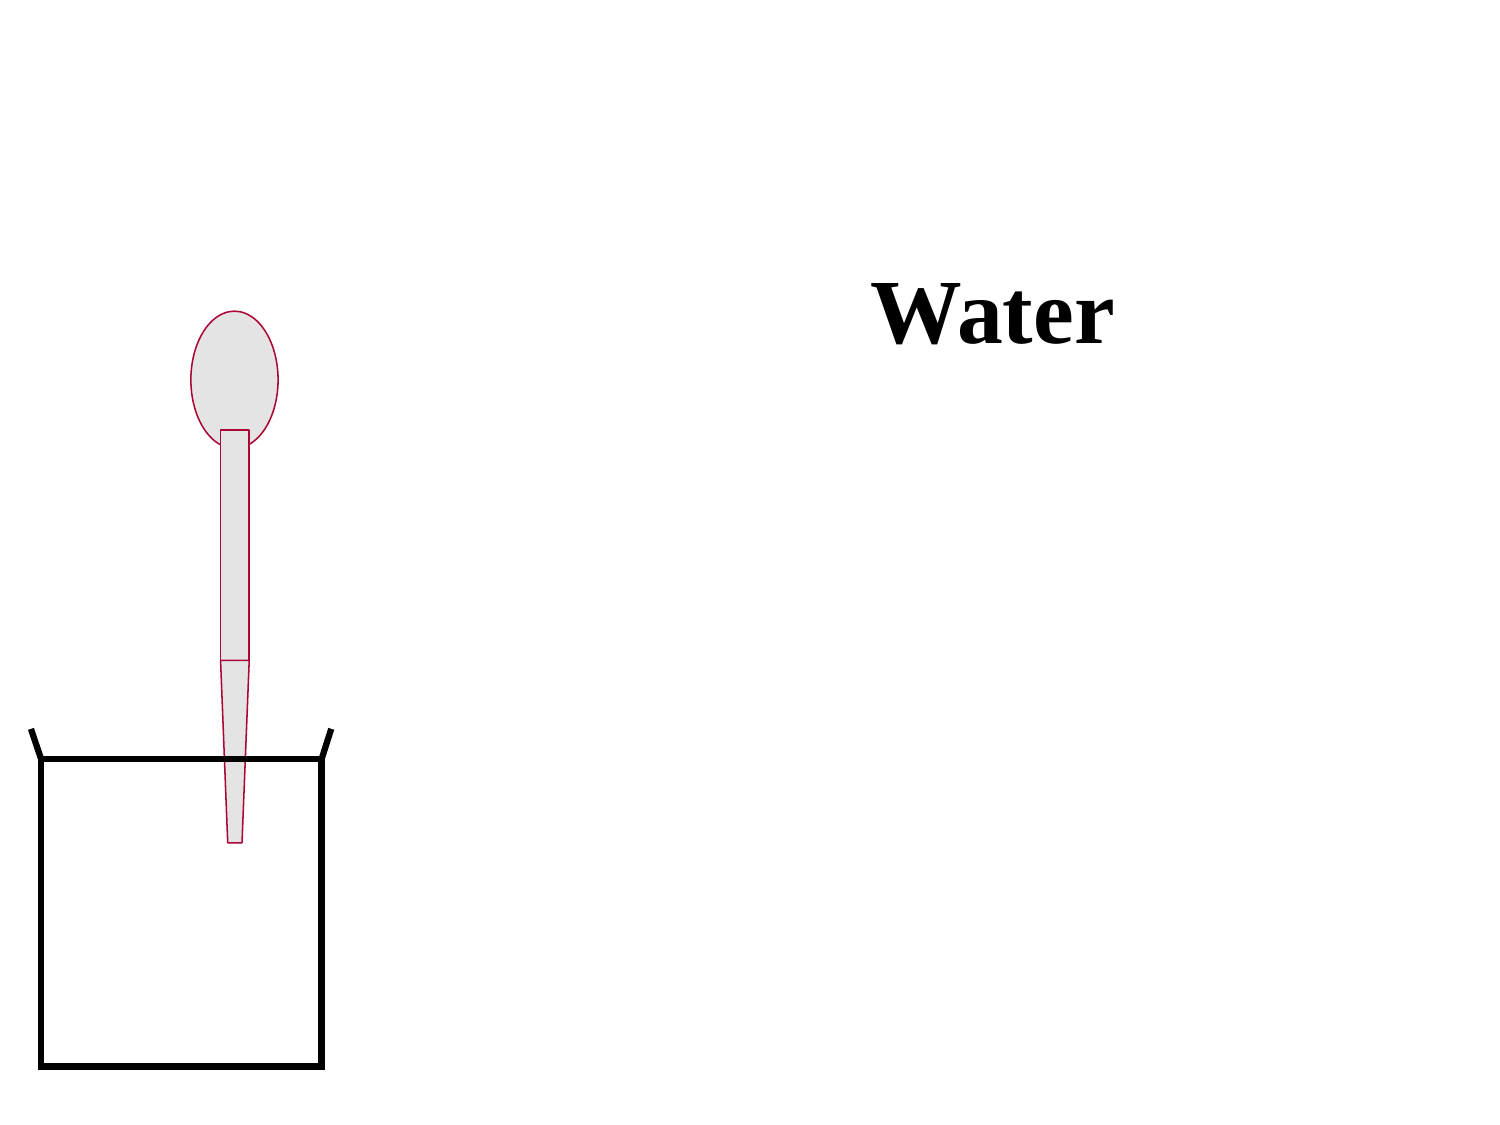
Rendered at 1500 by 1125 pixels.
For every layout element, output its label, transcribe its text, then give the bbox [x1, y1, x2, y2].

text_box Water [685, 243, 1300, 369]
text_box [190, 310, 279, 844]
text_box [40, 758, 322, 1067]
